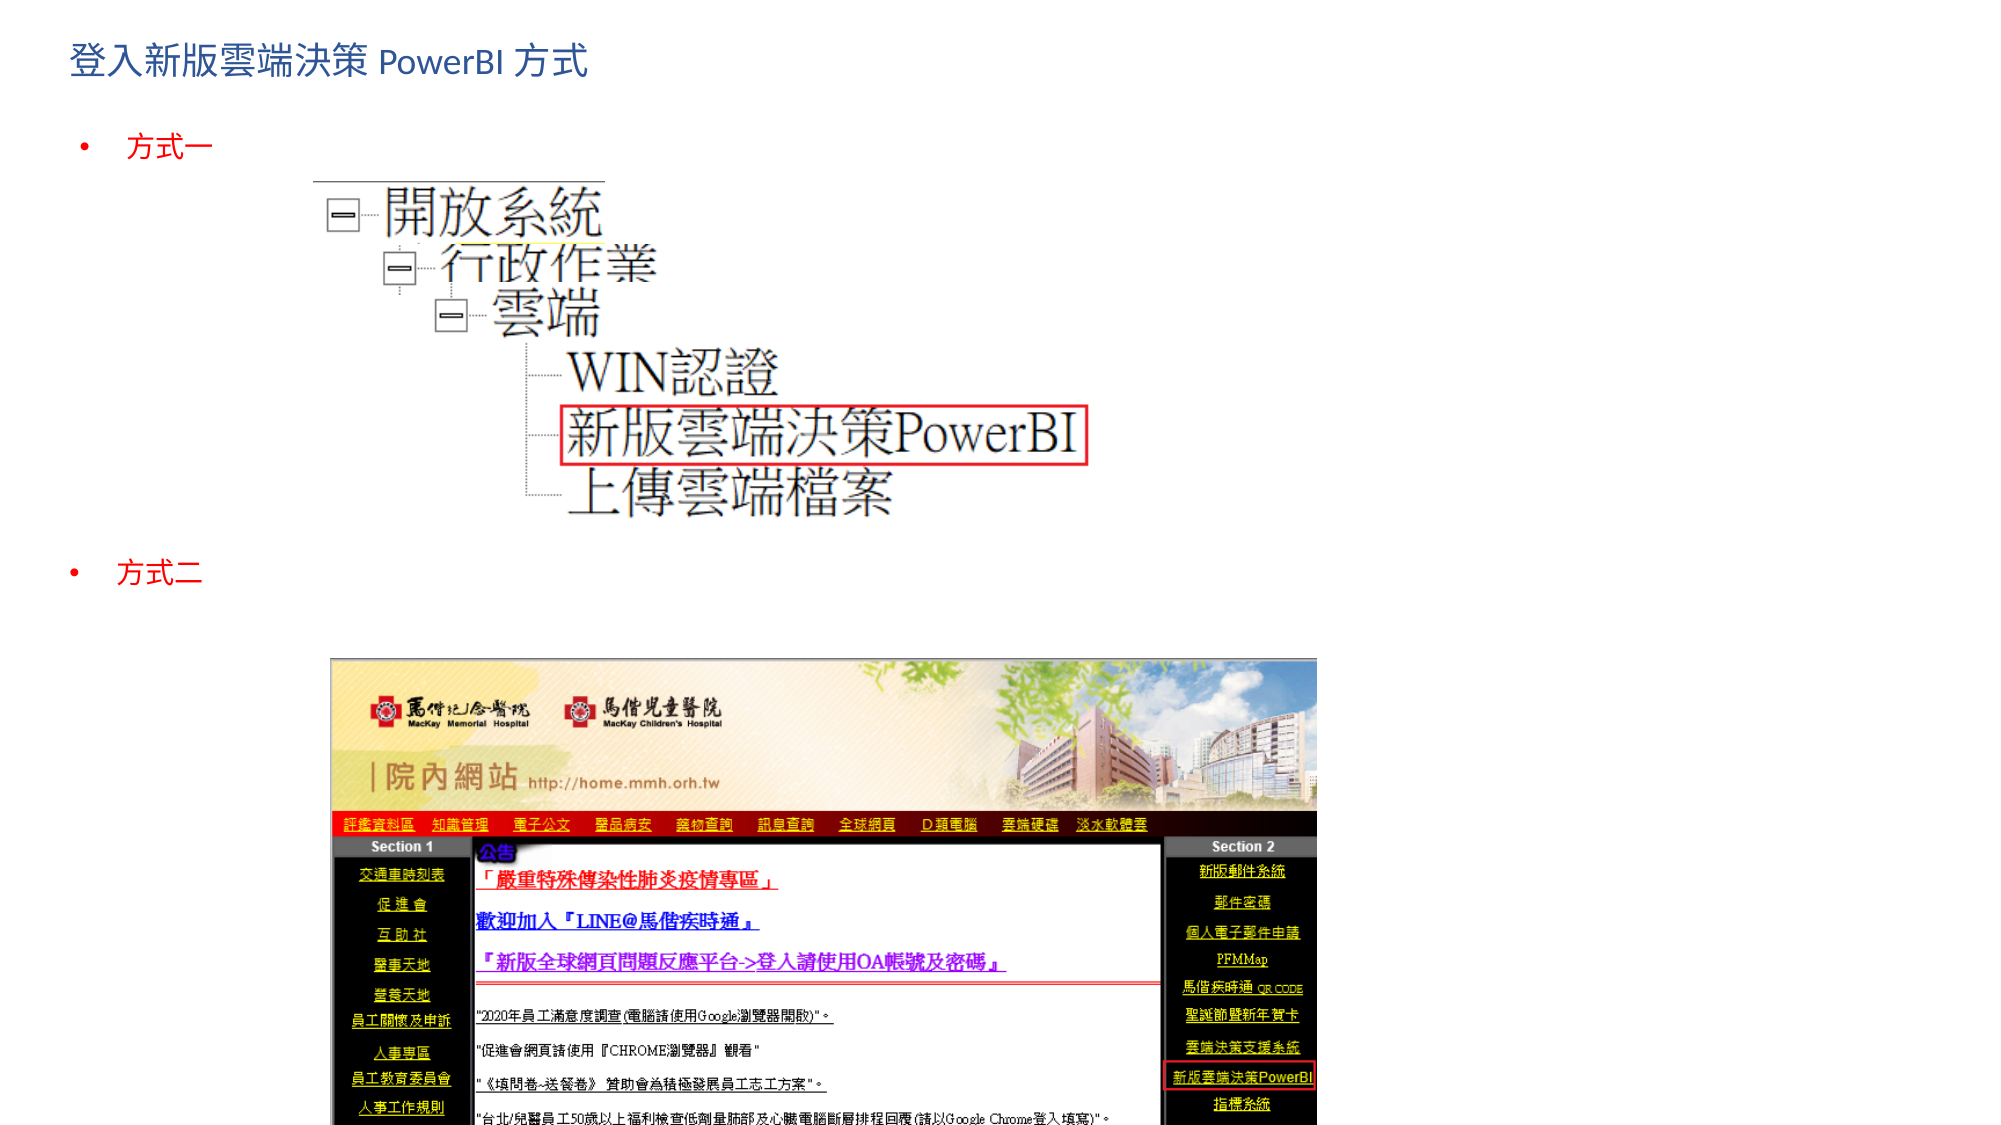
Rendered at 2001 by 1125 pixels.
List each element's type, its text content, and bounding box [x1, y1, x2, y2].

text_box 方式二 [54, 547, 232, 597]
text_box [313, 181, 1126, 526]
text_box 登入新版雲端決策PowerBI方式 [54, 29, 614, 90]
picture [330, 658, 1318, 1125]
text_box 方式一 [64, 121, 242, 172]
